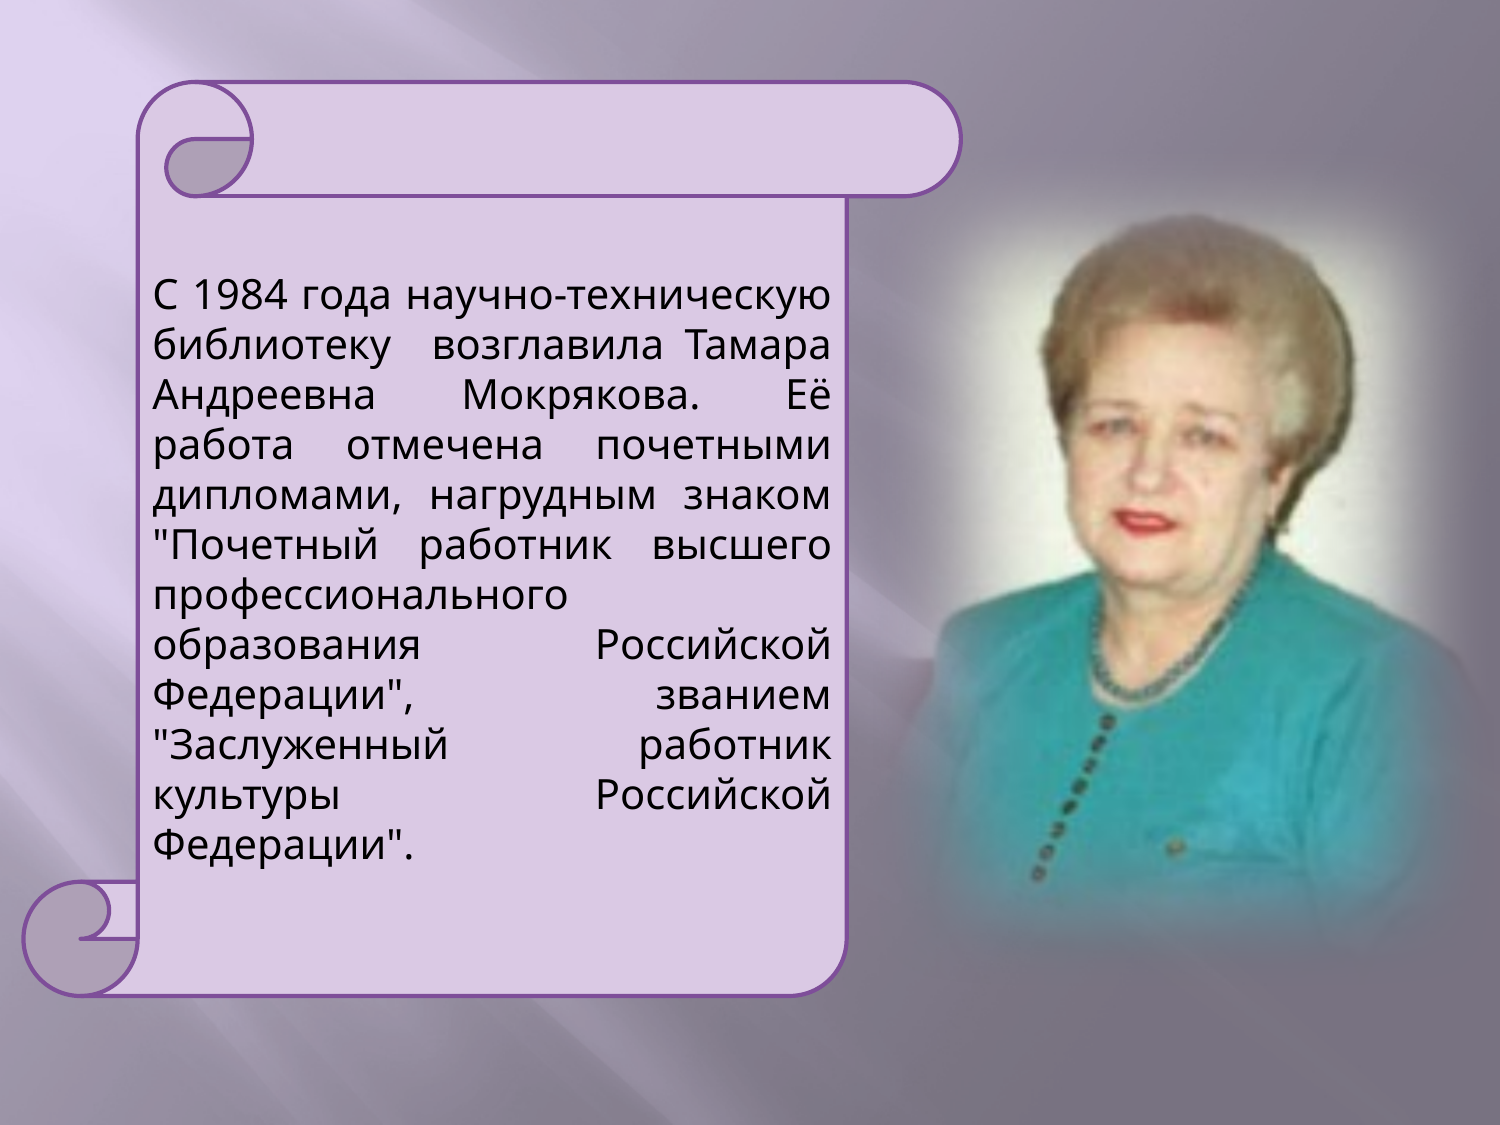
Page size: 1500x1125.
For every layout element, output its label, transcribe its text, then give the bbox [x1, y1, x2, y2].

picture [866, 140, 1500, 992]
text_box С 1984 года научно-техническую библиотеку возглавила Тамара Андреевна Мокрякова. Её работа отмечена почетными дипломами, нагрудным знаком "Почетный работник высшего профессионального образования Российской Федерации", званием "Заслуженный работник культуры Российской Федерации". [21, 79, 963, 999]
